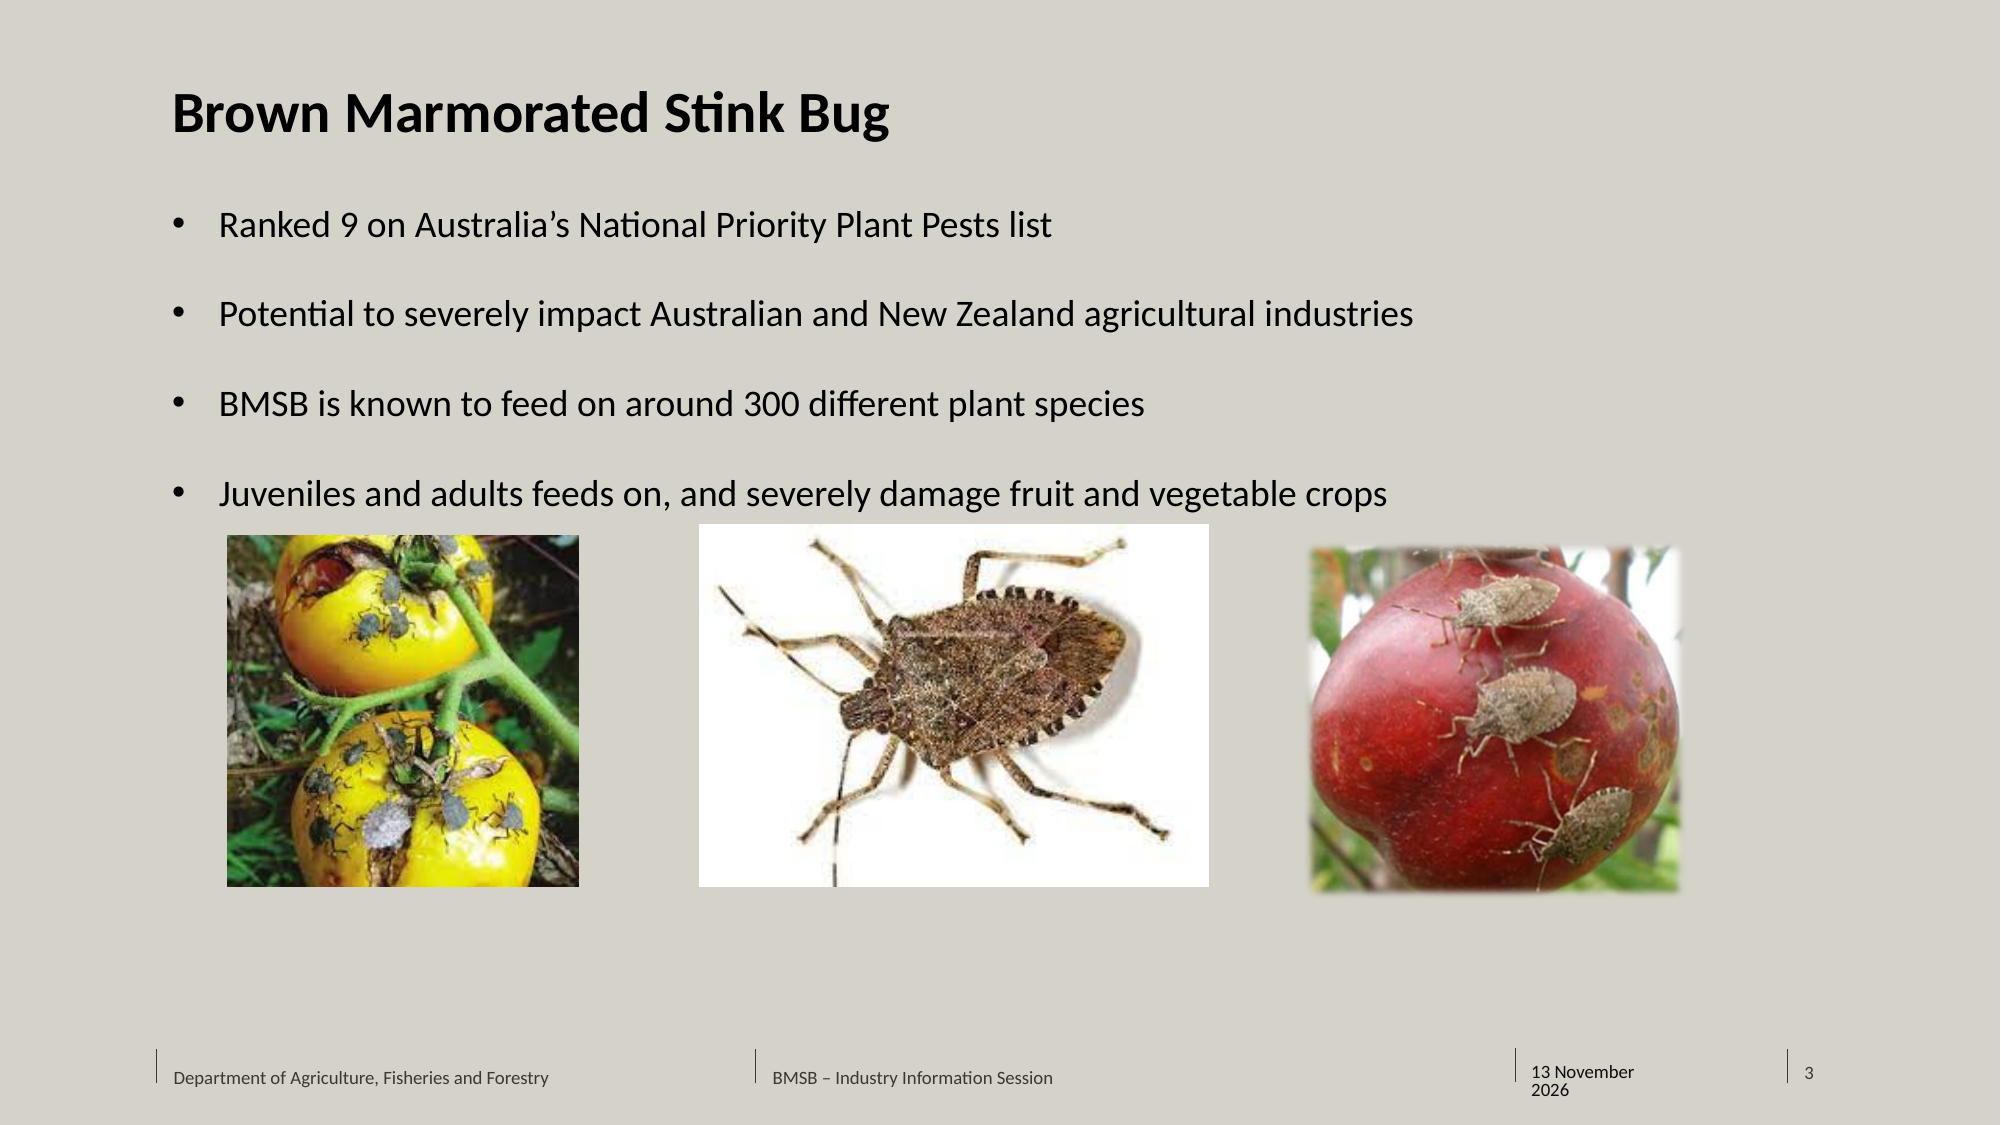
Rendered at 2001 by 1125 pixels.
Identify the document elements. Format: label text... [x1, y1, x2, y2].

picture [1301, 539, 1689, 902]
list Ranked 9 on Australia’s National Priority Plant Pests list Potential to severely impact Australian and New Zealand agricultural industries BMSB is known to feed on around 300 different plant species Juveniles and adults feeds on, and severely damage fruit and vegetable crops [157, 189, 1723, 519]
title Brown Marmorated Stink Bug [157, 74, 954, 173]
picture [227, 535, 579, 887]
picture [699, 524, 1209, 887]
